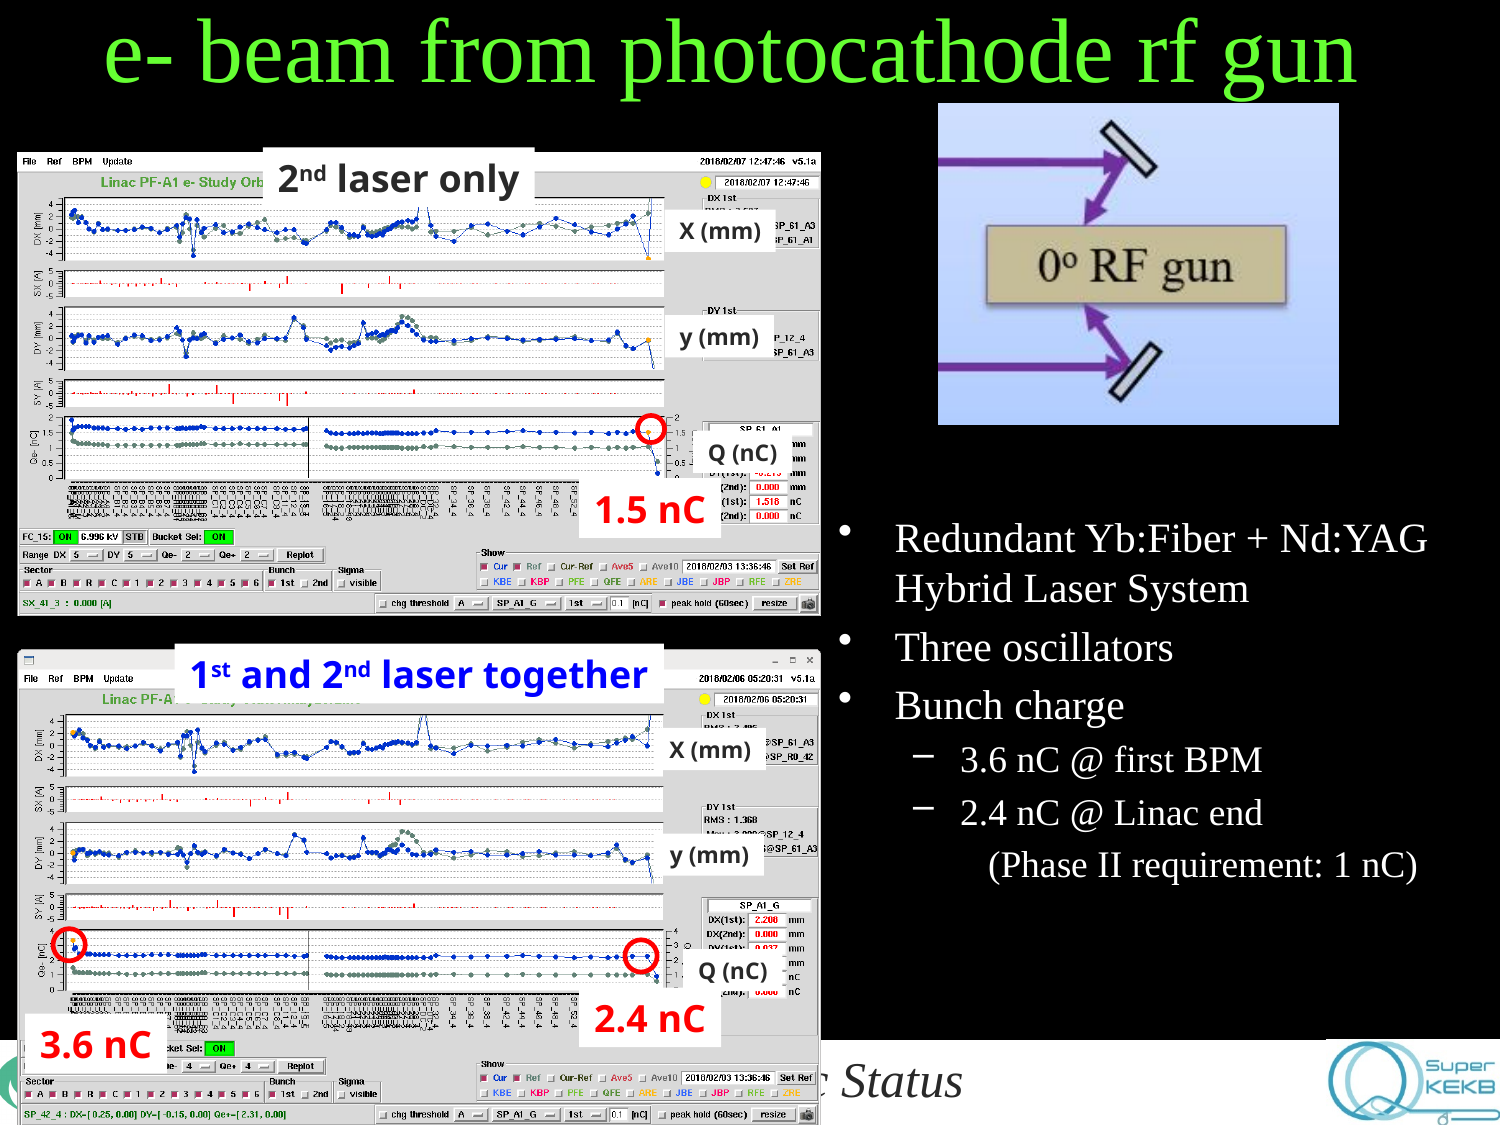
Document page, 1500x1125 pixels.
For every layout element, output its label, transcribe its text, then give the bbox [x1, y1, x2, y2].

text_box 1st and 2nd laser together [174, 643, 664, 647]
picture [938, 103, 1339, 426]
list Redundant Yb:Fiber + Nd:YAG Hybrid Laser System Three oscillators Bunch charge 3.6 nC @ first BPM 2.4 nC @ Linac end (Phase II requirement: 1 nC) [823, 503, 1500, 1014]
picture [0, 649, 821, 1125]
picture [1326, 1039, 1500, 1125]
picture [17, 152, 821, 616]
title e- beam from photocathode rf gun [41, 0, 1424, 109]
